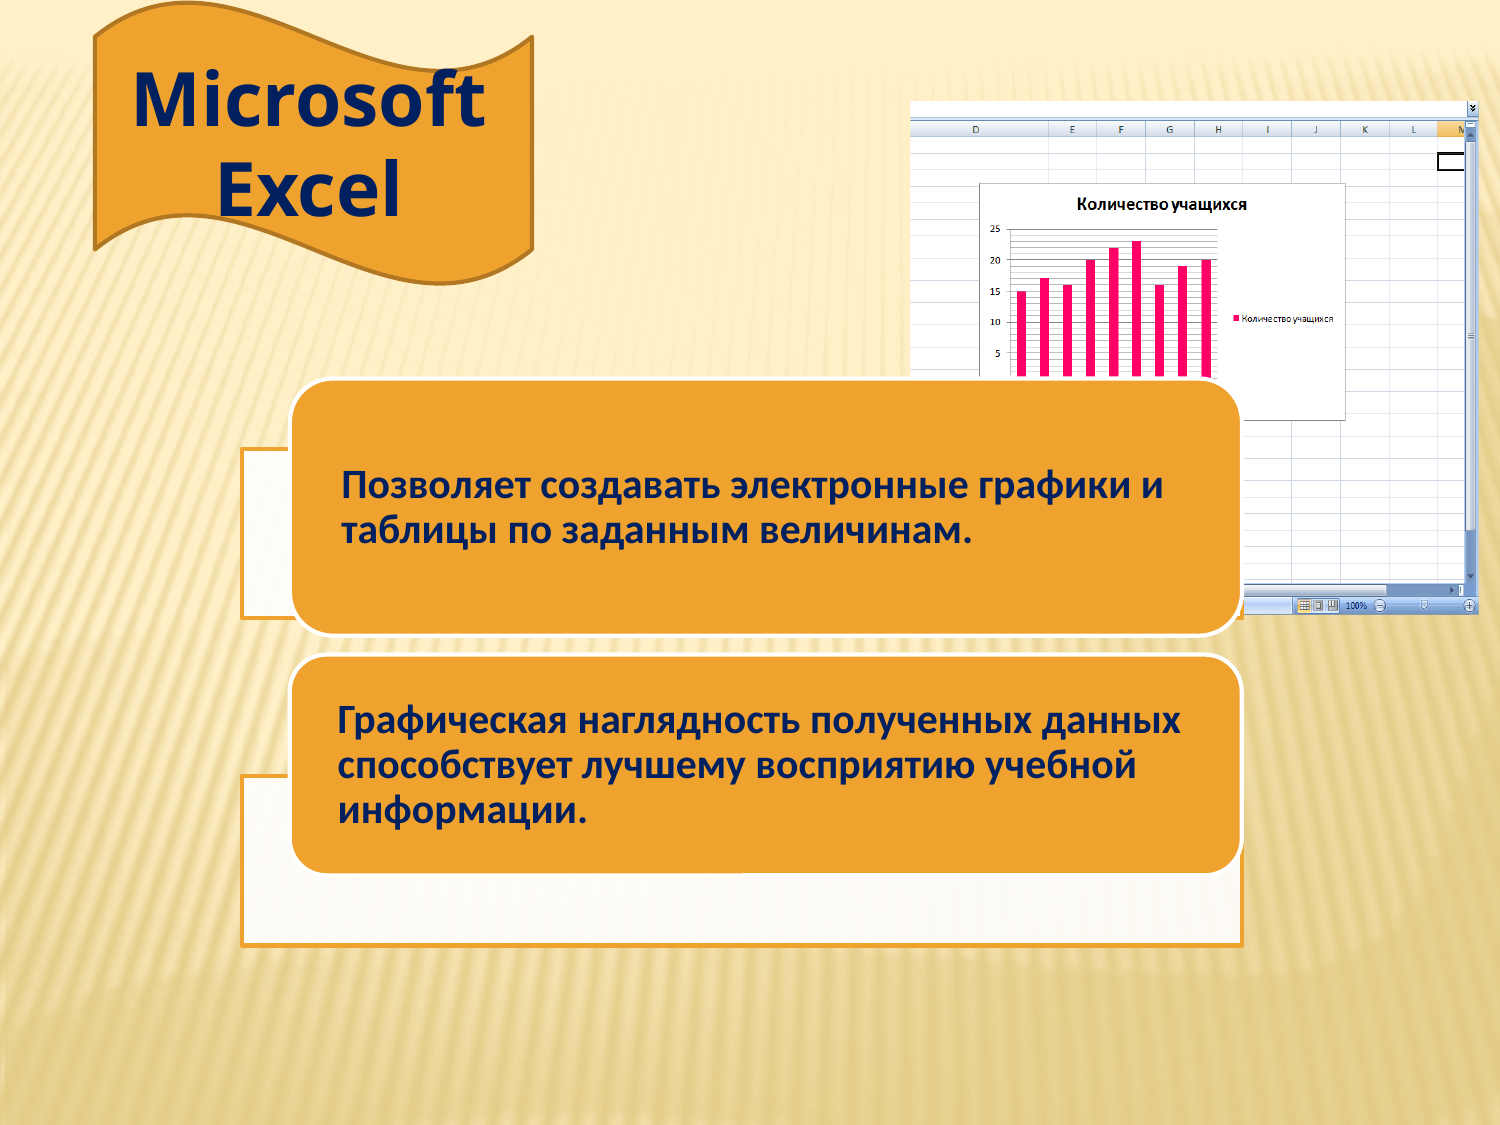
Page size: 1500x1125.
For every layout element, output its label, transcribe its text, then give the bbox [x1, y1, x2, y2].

text_box Microsoft Excel [85, 44, 532, 240]
text_box [284, 34, 535, 283]
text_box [241, 284, 1243, 952]
picture [910, 101, 1479, 616]
text_box [92, 240, 112, 252]
text_box [92, 0, 338, 44]
